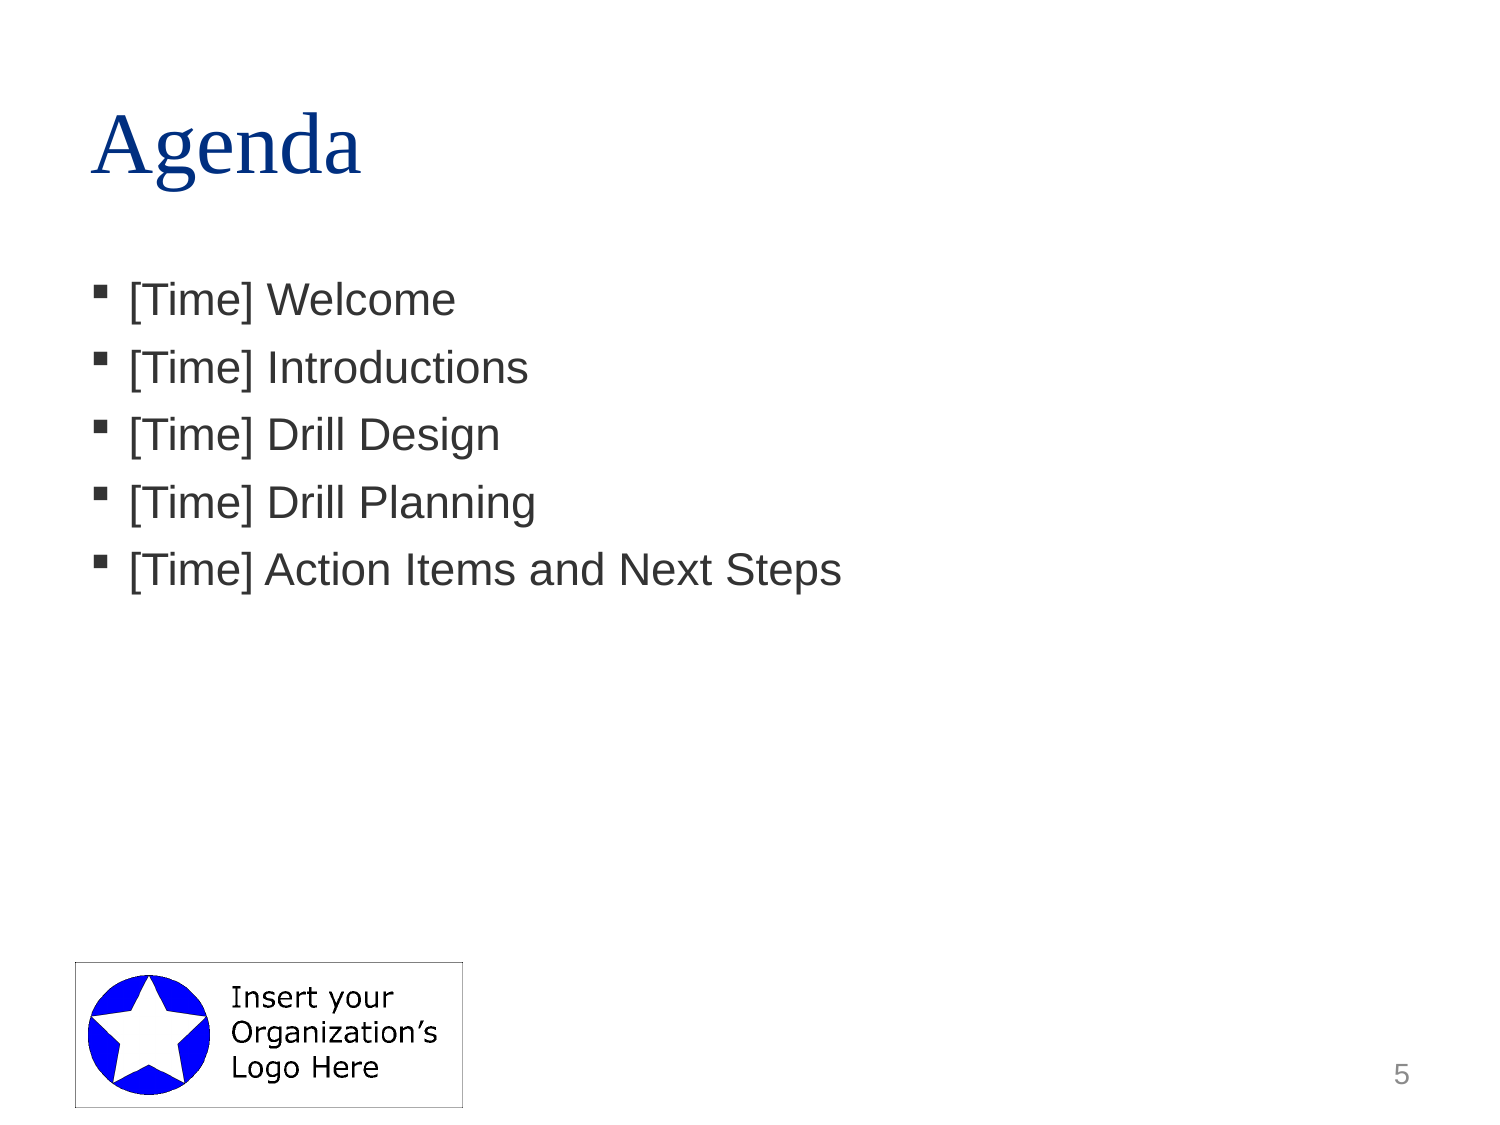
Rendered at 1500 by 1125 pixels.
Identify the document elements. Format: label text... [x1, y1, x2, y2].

picture [75, 1005, 463, 1108]
title Agenda [75, 45, 1425, 233]
slide_number 5 [1074, 1042, 1425, 1103]
list [Time] Welcome [Time] Introductions [Time] Drill Design [Time] Drill Planning [Time] Action Items and Next Steps [75, 262, 1425, 1005]
